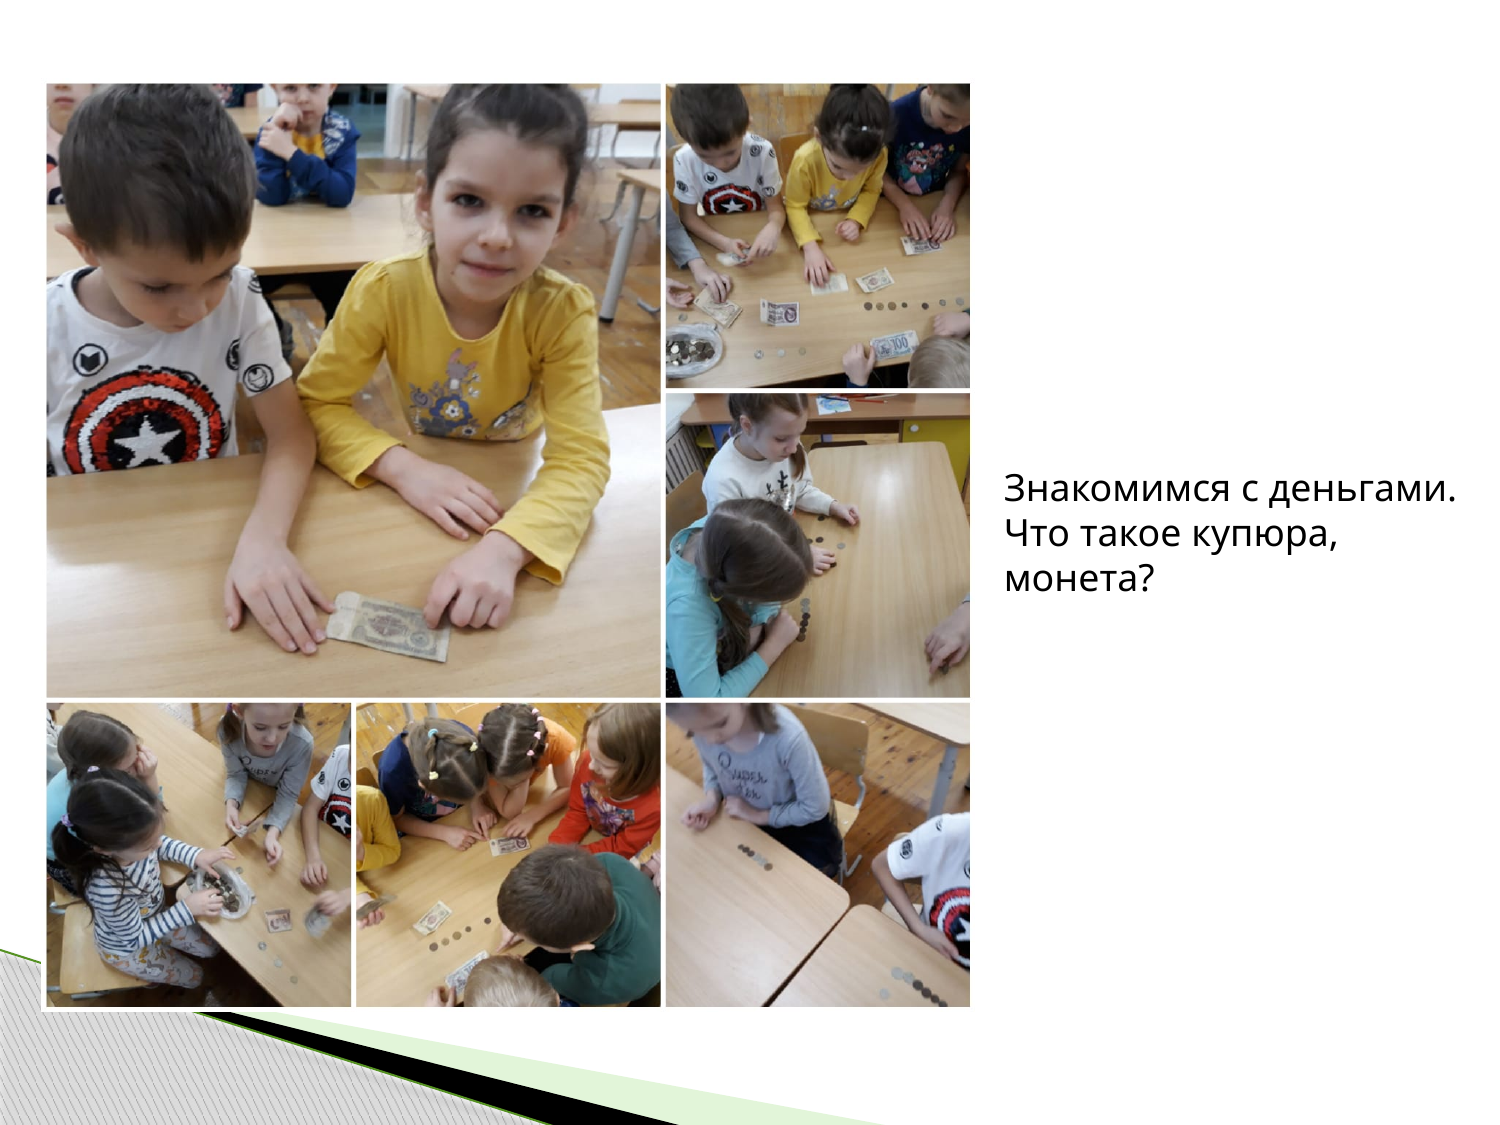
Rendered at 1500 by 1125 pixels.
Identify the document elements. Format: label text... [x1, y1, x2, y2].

text_box Знакомимся с деньгами. Что такое купюра, монета? [988, 456, 1482, 606]
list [40, 77, 975, 1012]
